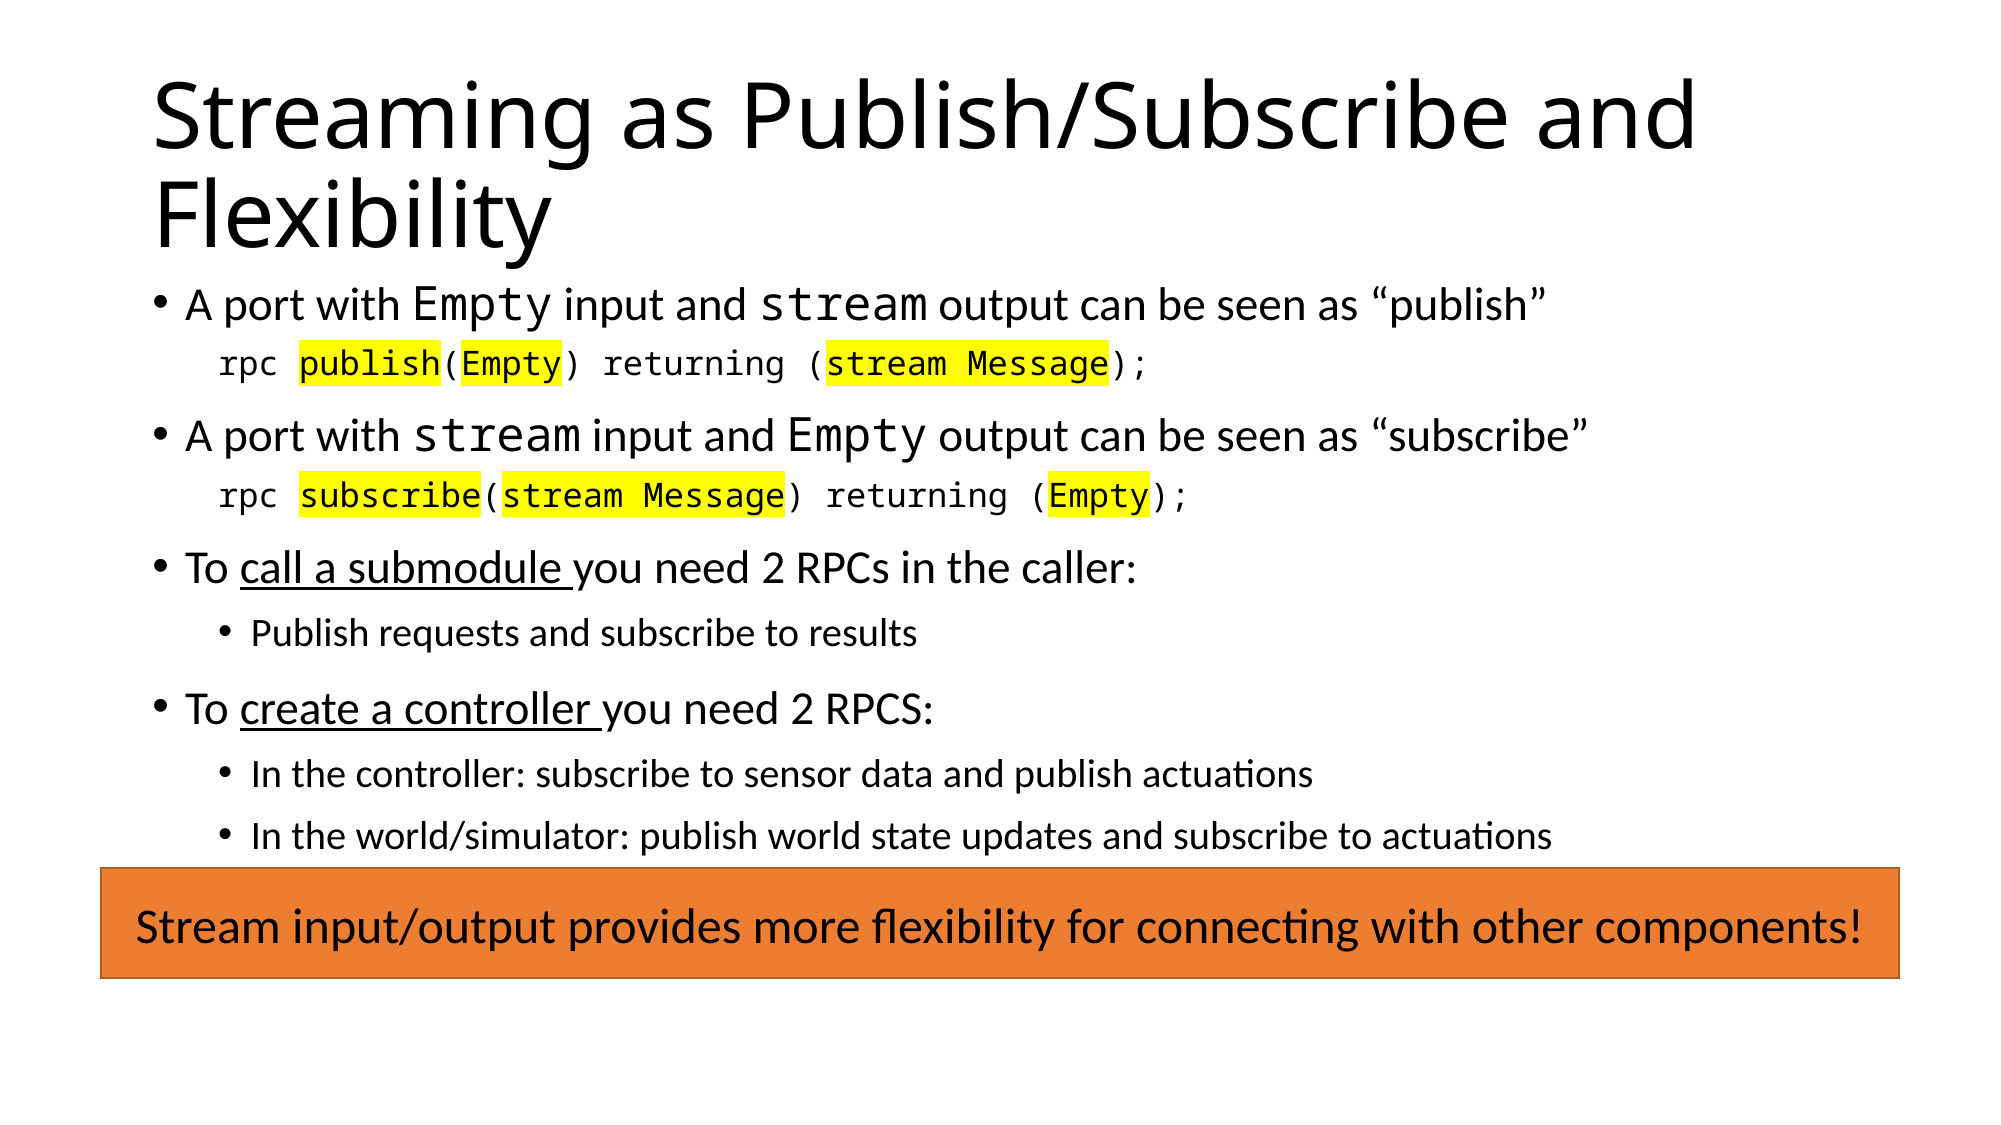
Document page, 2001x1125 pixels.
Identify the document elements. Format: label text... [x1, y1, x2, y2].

list A port with Empty input and stream output can be seen as “publish” rpc publish(Empty) returning (stream Message); A port with stream input and Empty output can be seen as “subscribe” rpc subscribe(stream Message) returning (Empty); To call a submodule you need 2 RPCs in the caller: Publish requests and subscribe to results To create a controller you need 2 RPCS: In the controller: subscribe to sensor data and publish actuations In the world/simulator: publish world state updates and subscribe to actuations [137, 259, 1955, 868]
text_box Stream input/output provides more flexibility for connecting with other components! [100, 867, 1900, 979]
title Streaming as Publish/Subscribe and Flexibility [137, 59, 1863, 259]
